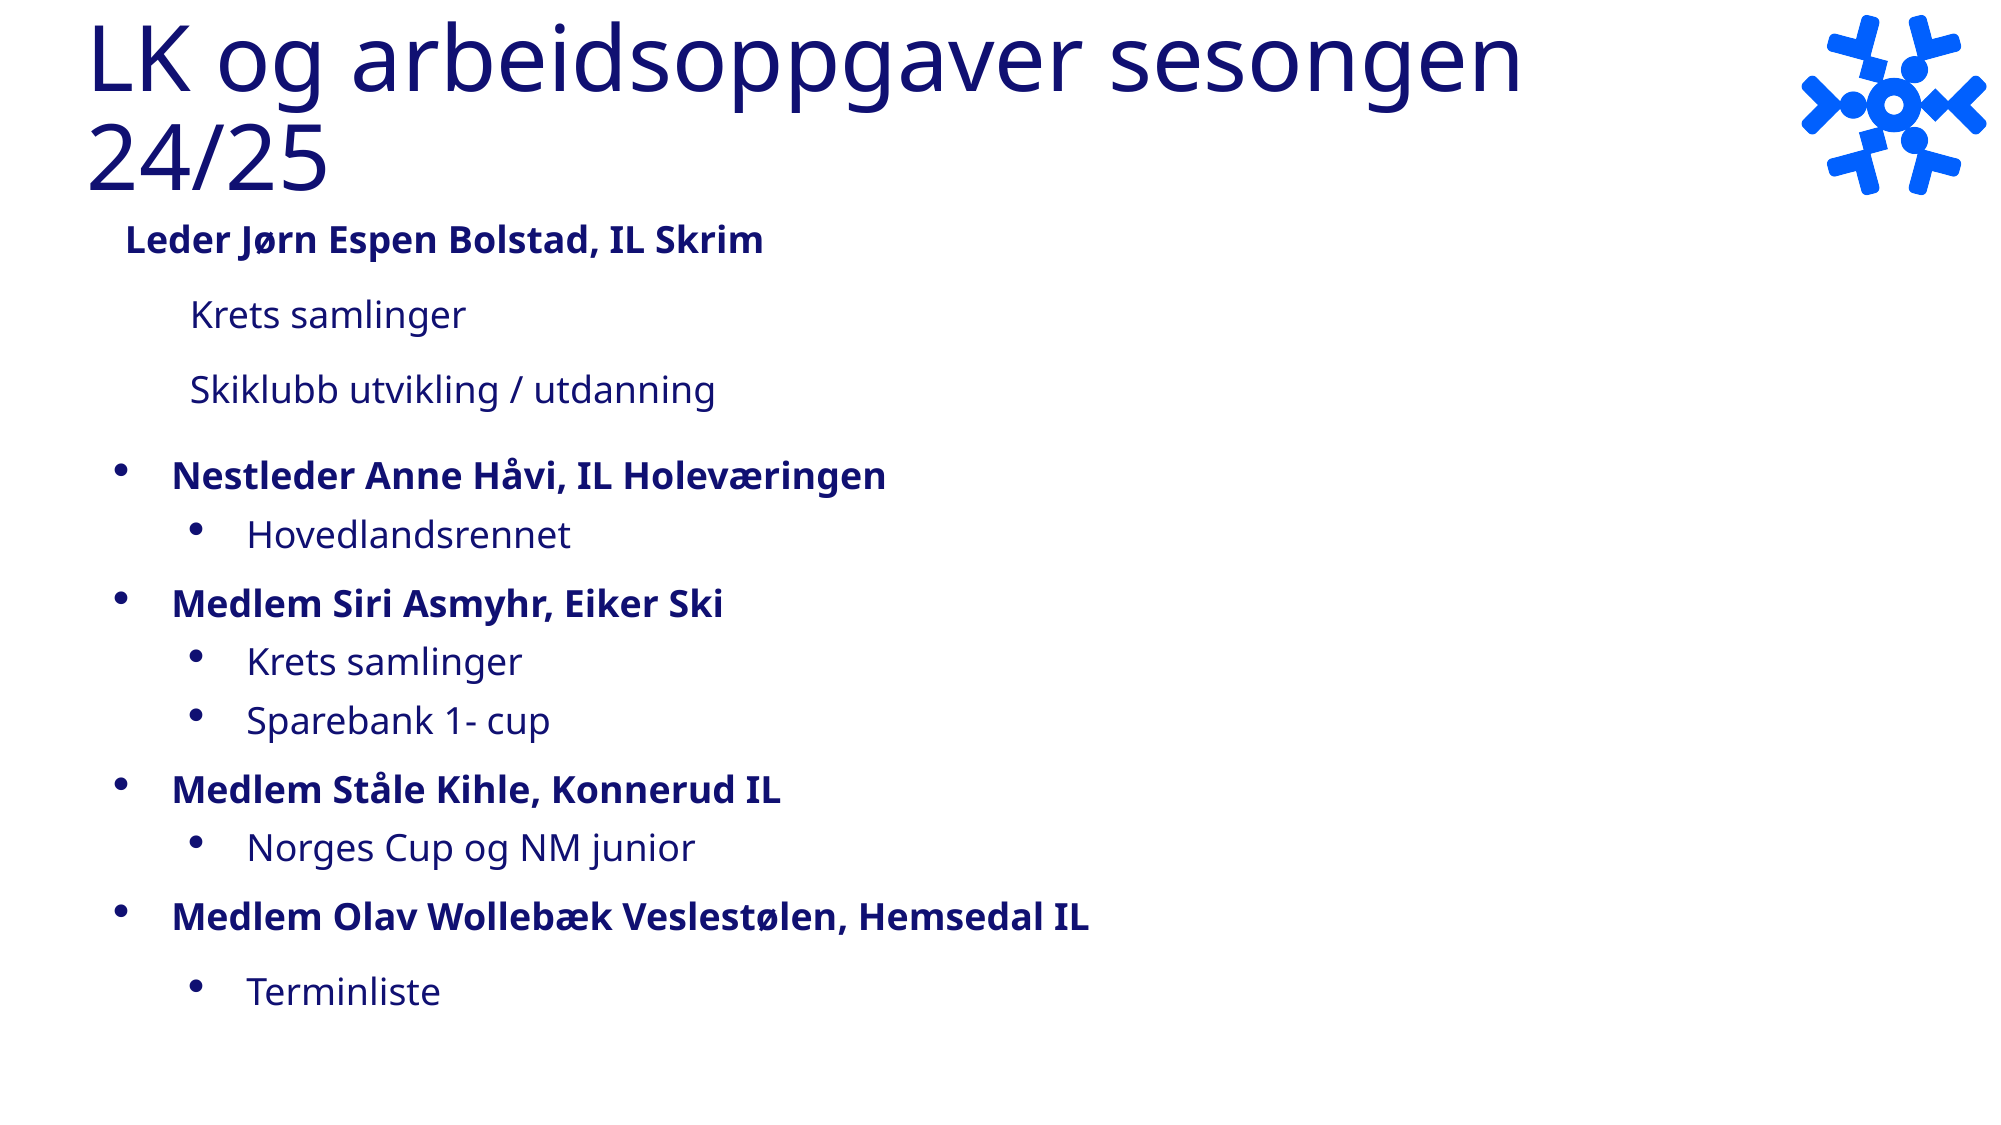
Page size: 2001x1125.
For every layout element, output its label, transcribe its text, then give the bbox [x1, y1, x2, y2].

title LK og arbeidsoppgaver sesongen 24/25 [71, 2, 1797, 220]
picture [1737, 0, 2001, 262]
list Leder Jørn Espen Bolstad, IL Skrim Krets samlinger Skiklubb utvikling / utdanning Nestleder Anne Håvi, IL Holeværingen Hovedlandsrennet Medlem Siri Asmyhr, Eiker Ski Krets samlinger Sparebank 1- cup Medlem Ståle Kihle, Konnerud IL Norges Cup og NM junior Medlem Olav Wollebæk Veslestølen, Hemsedal IL Terminliste [99, 205, 1825, 920]
